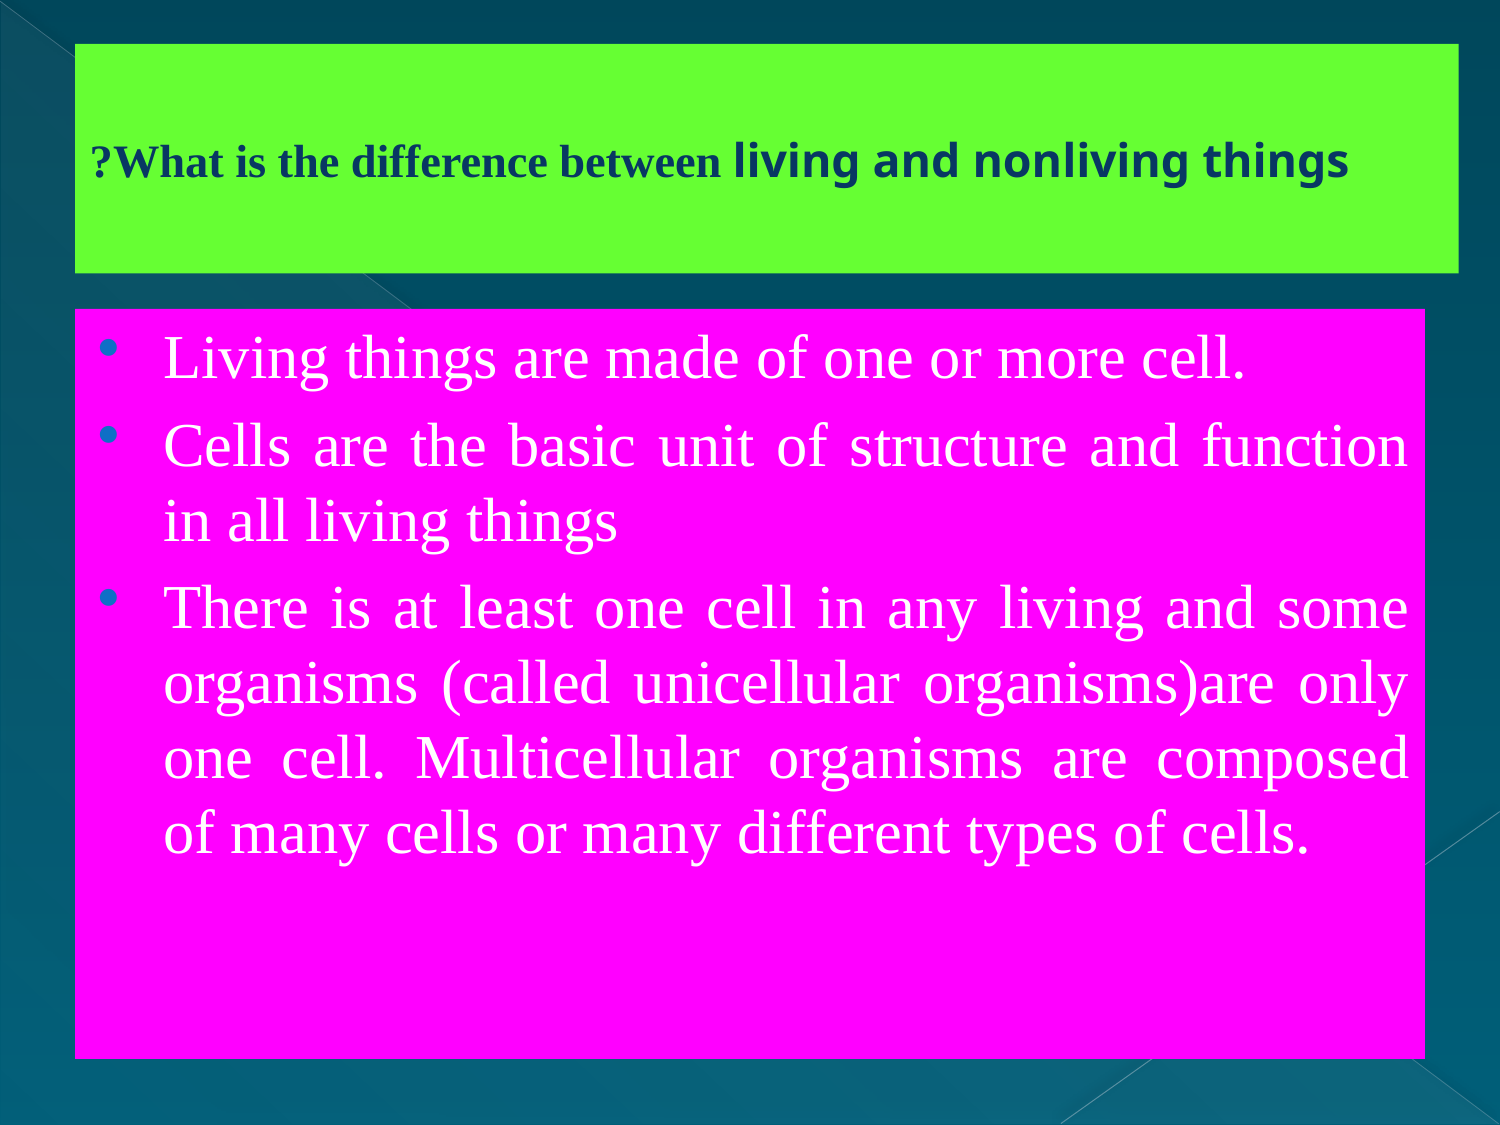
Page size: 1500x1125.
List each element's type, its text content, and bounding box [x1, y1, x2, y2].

title What is the difference between living and nonliving things? [75, 43, 1459, 274]
list Living things are made of one or more cell. Cells are the basic unit of structure and function in all living things There is at least one cell in any living and some organisms (called unicellular organisms)are only one cell. Multicellular organisms are composed of many cells or many different types of cells. [75, 308, 1425, 1059]
